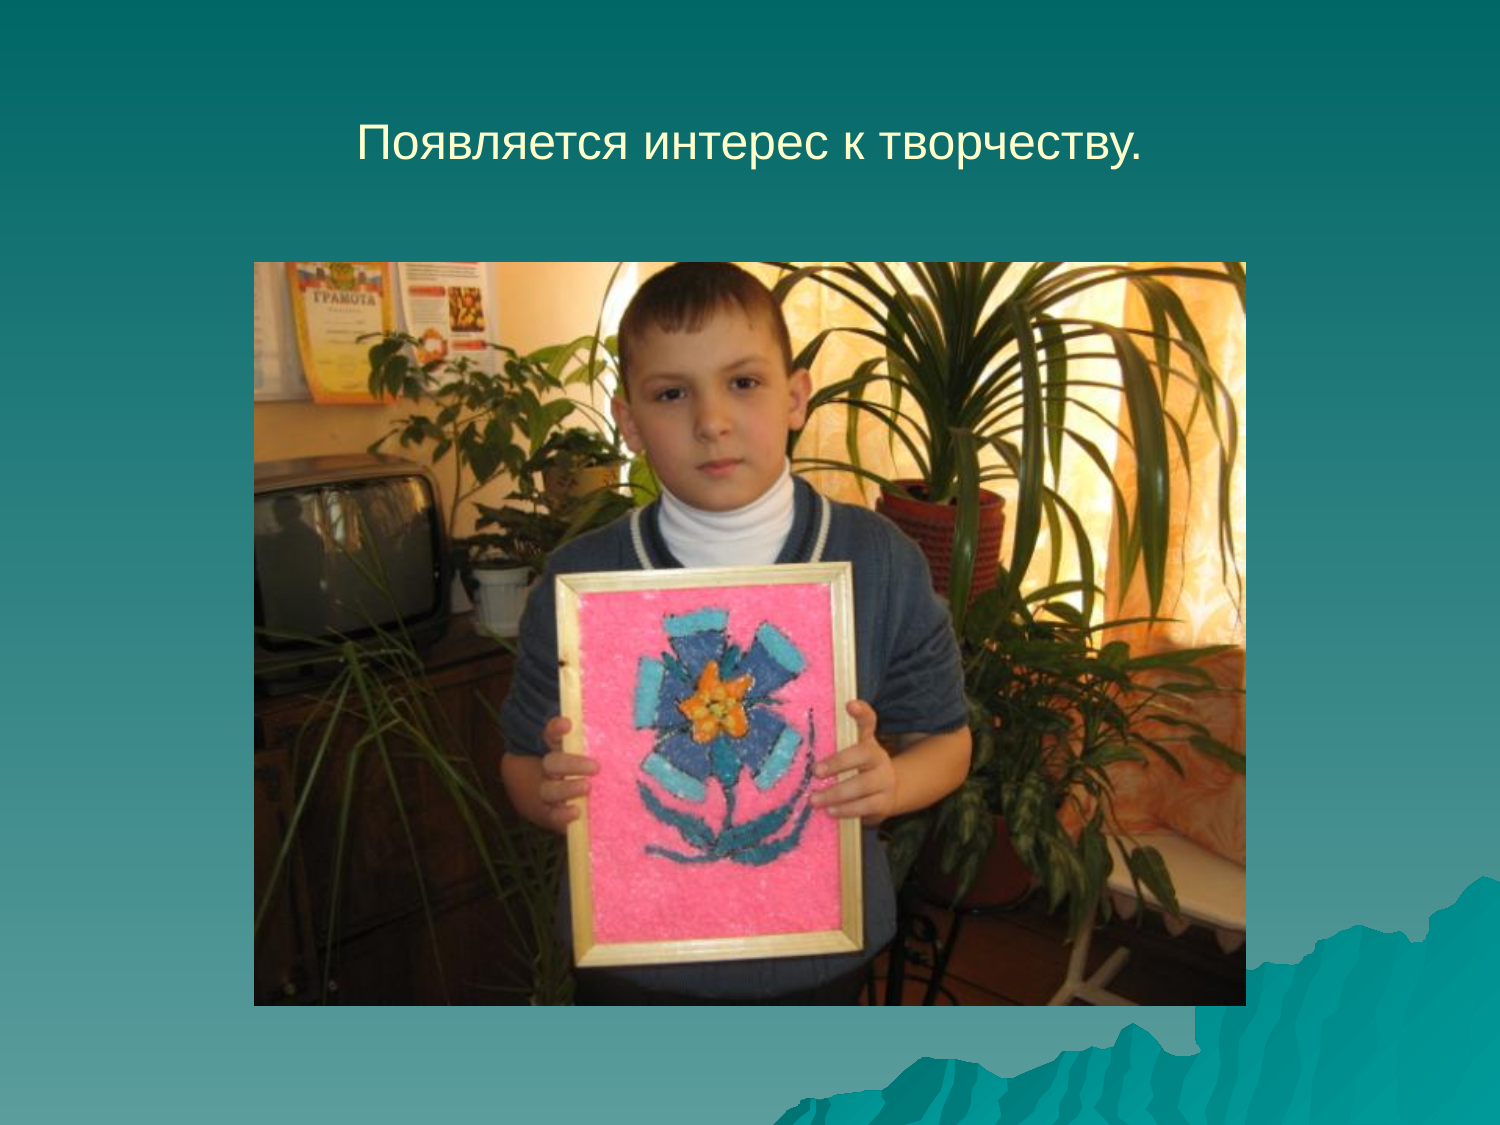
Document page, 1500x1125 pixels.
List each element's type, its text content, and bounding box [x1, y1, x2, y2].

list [254, 262, 1246, 1006]
title Появляется интерес к творчеству. [74, 45, 1426, 233]
